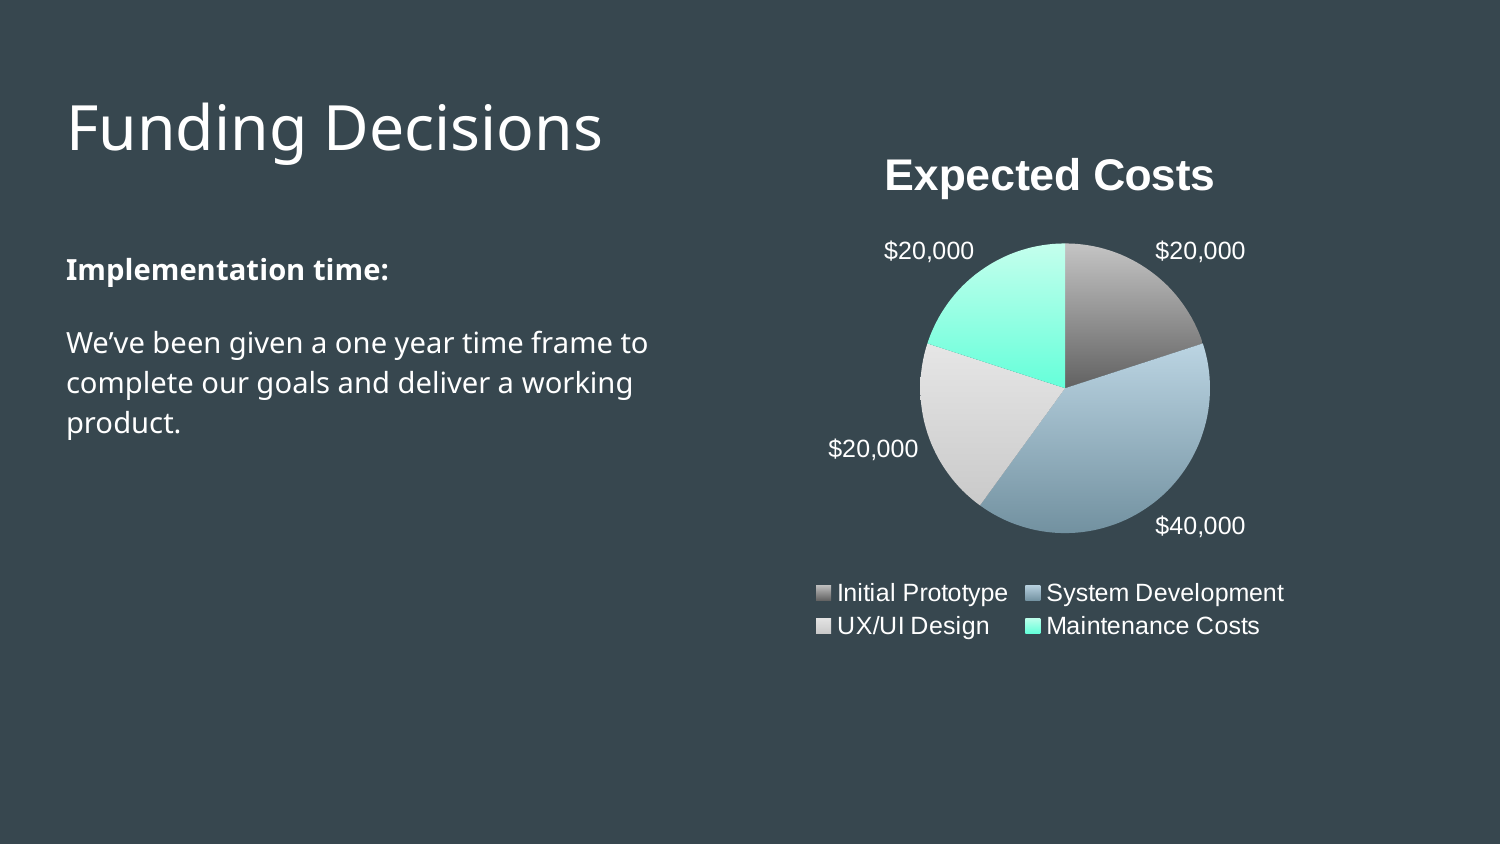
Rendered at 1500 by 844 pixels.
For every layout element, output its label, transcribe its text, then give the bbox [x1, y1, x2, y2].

title Funding Decisions [51, 72, 1449, 167]
chart [599, 119, 1500, 646]
list Implementation time: We’ve been given a one year time frame to complete our goals and deliver a working product. [51, 230, 594, 363]
